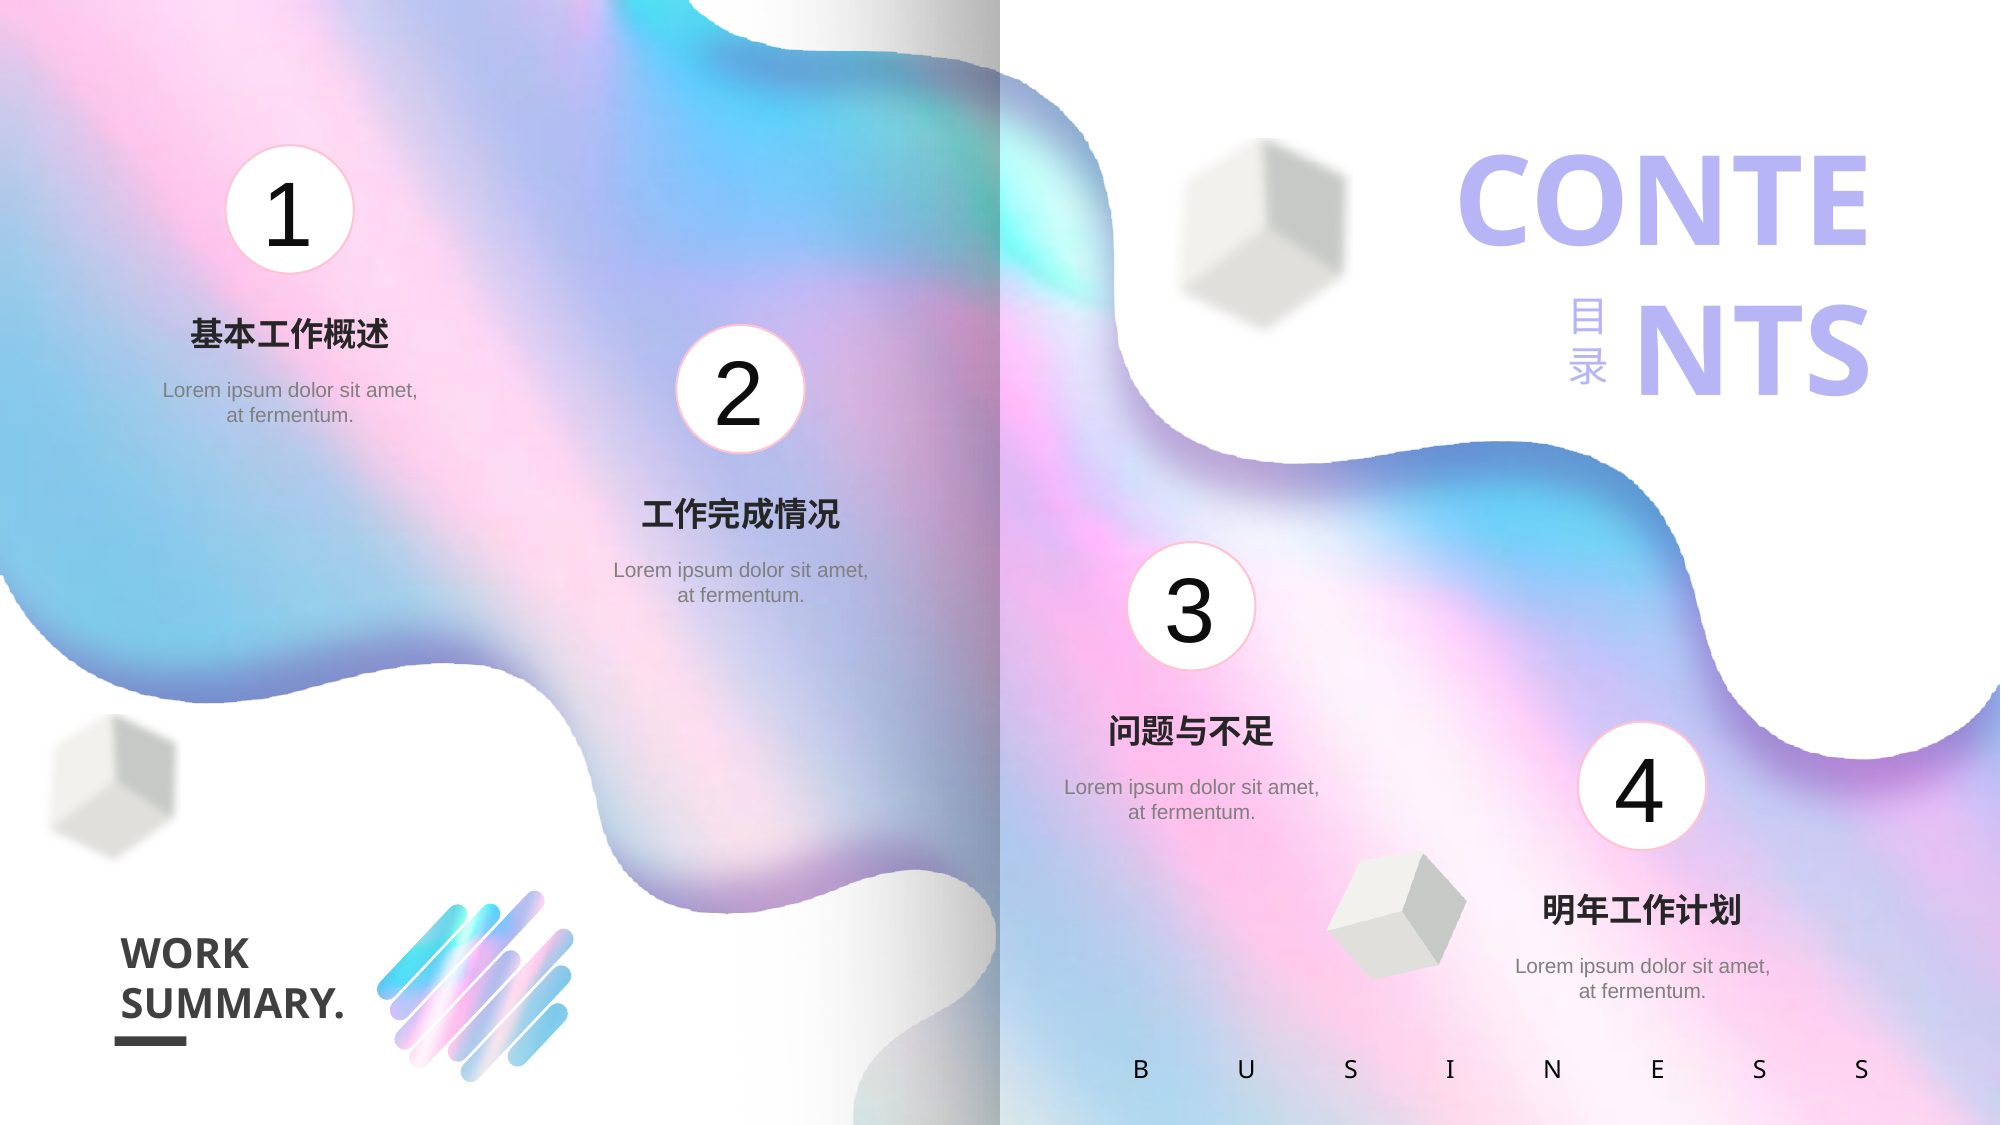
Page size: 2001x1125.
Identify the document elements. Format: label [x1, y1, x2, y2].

text_box [1048, 702, 1336, 832]
text_box [1126, 542, 1256, 671]
text_box [146, 305, 435, 435]
picture [0, 0, 2000, 1125]
text_box [1498, 882, 1787, 1012]
text_box [1577, 721, 1707, 851]
text_box [676, 324, 805, 454]
text_box [225, 145, 354, 274]
text_box [597, 485, 885, 615]
